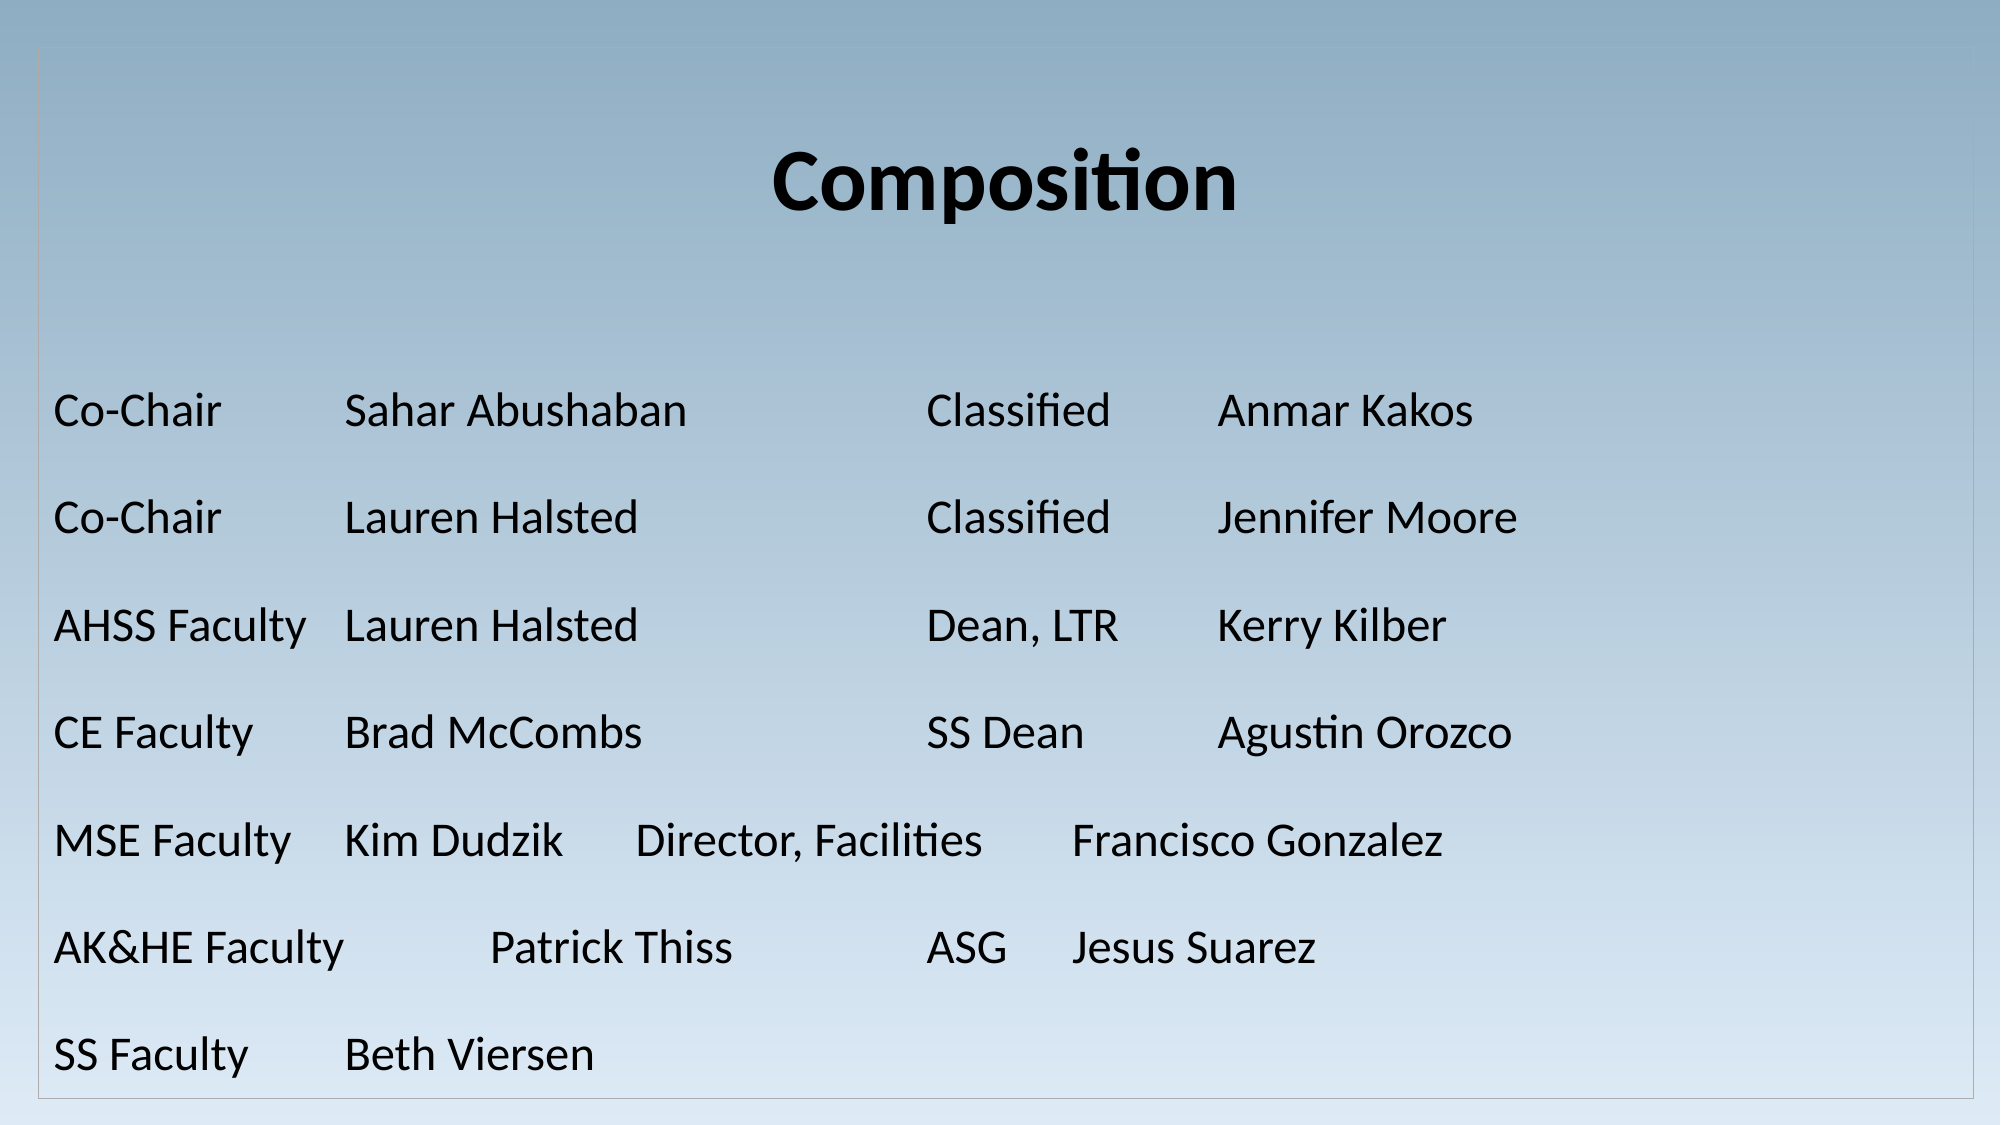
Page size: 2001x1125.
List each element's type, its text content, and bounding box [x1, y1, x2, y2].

subtitle Composition Co-Chair Sahar Abushaban Classified Anmar Kakos Co-Chair Lauren Halsted Classified Jennifer Moore AHSS Faculty Lauren Halsted Dean, LTR Kerry Kilber CE Faculty Brad McCombs SS Dean Agustin Orozco MSE Faculty Kim Dudzik Director, Facilities Francisco Gonzalez AK&HE Faculty Patrick Thiss ASG Jesus Suarez SS Faculty Beth Viersen [38, 47, 1974, 1099]
